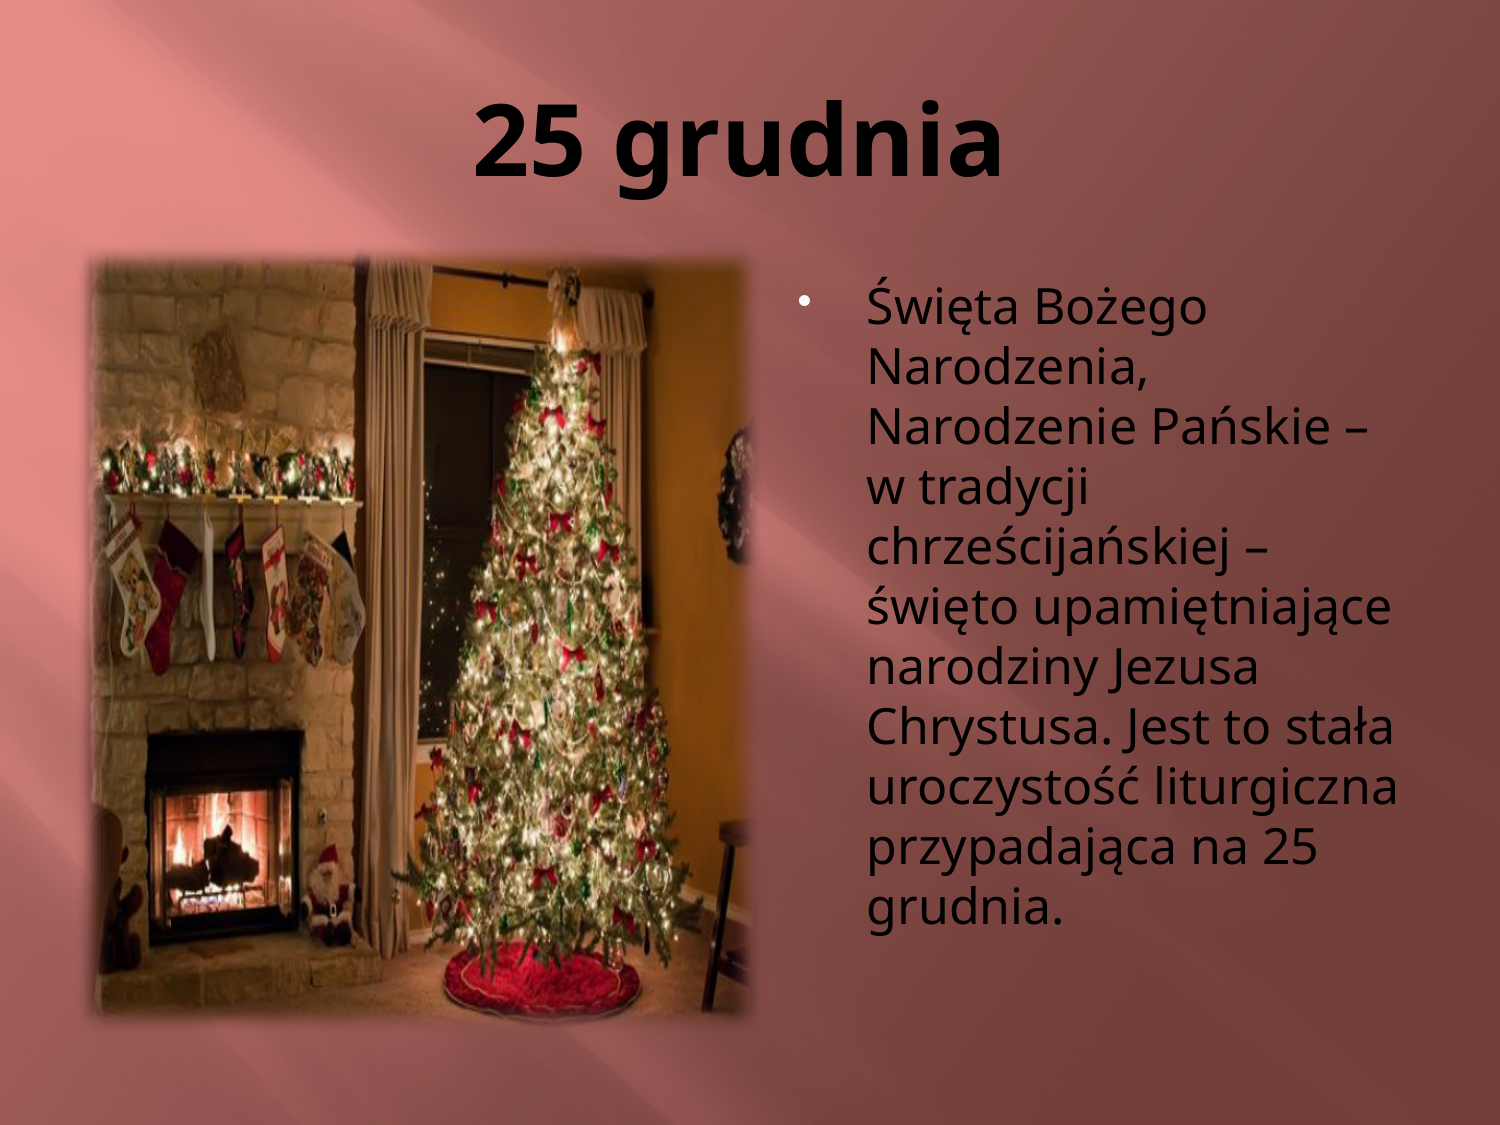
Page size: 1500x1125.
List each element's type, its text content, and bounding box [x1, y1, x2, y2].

list Święta Bożego Narodzenia, Narodzenie Pańskie – w tradycji chrześcijańskiej – święto upamiętniające narodziny Jezusa Chrystusa. Jest to stała uroczystość liturgiczna przypadająca na 25 grudnia. [761, 267, 1425, 1094]
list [76, 243, 763, 1036]
title 25 grudnia [64, 42, 1415, 231]
